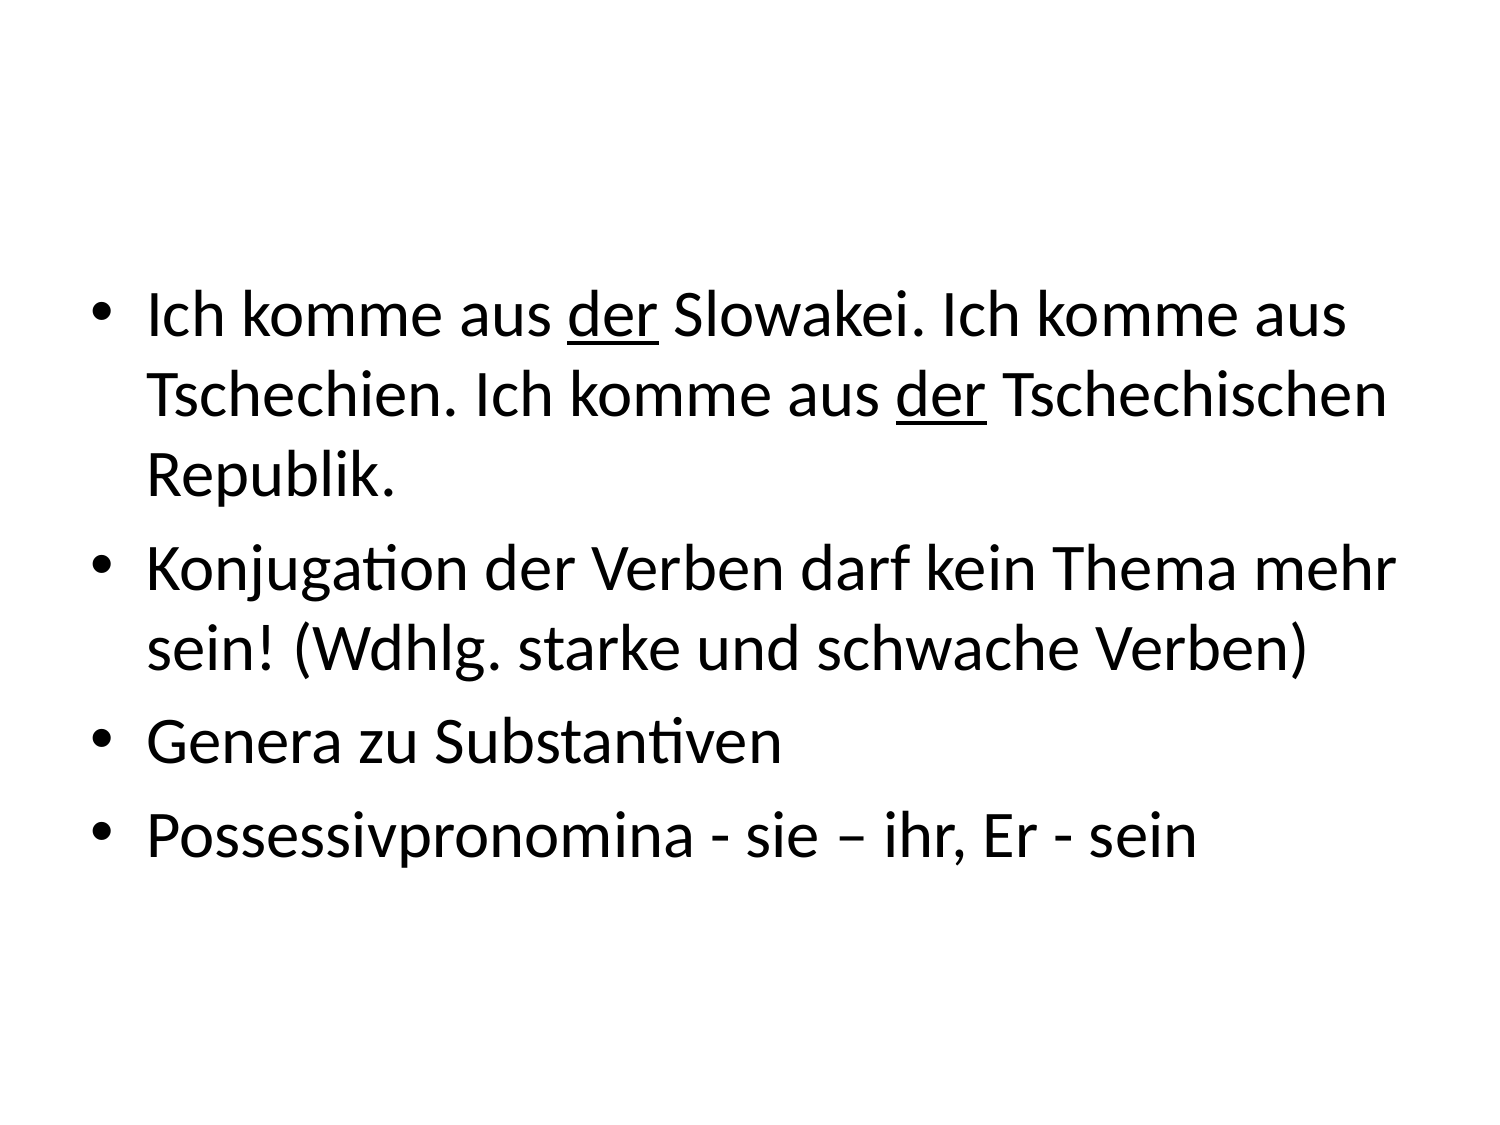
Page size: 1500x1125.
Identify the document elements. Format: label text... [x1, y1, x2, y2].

list Ich komme aus der Slowakei. Ich komme aus Tschechien. Ich komme aus der Tschechischen Republik. Konjugation der Verben darf kein Thema mehr sein! (Wdhlg. starke und schwache Verben) Genera zu Substantiven Possessivpronomina - sie – ihr, Er - sein [75, 262, 1425, 1005]
